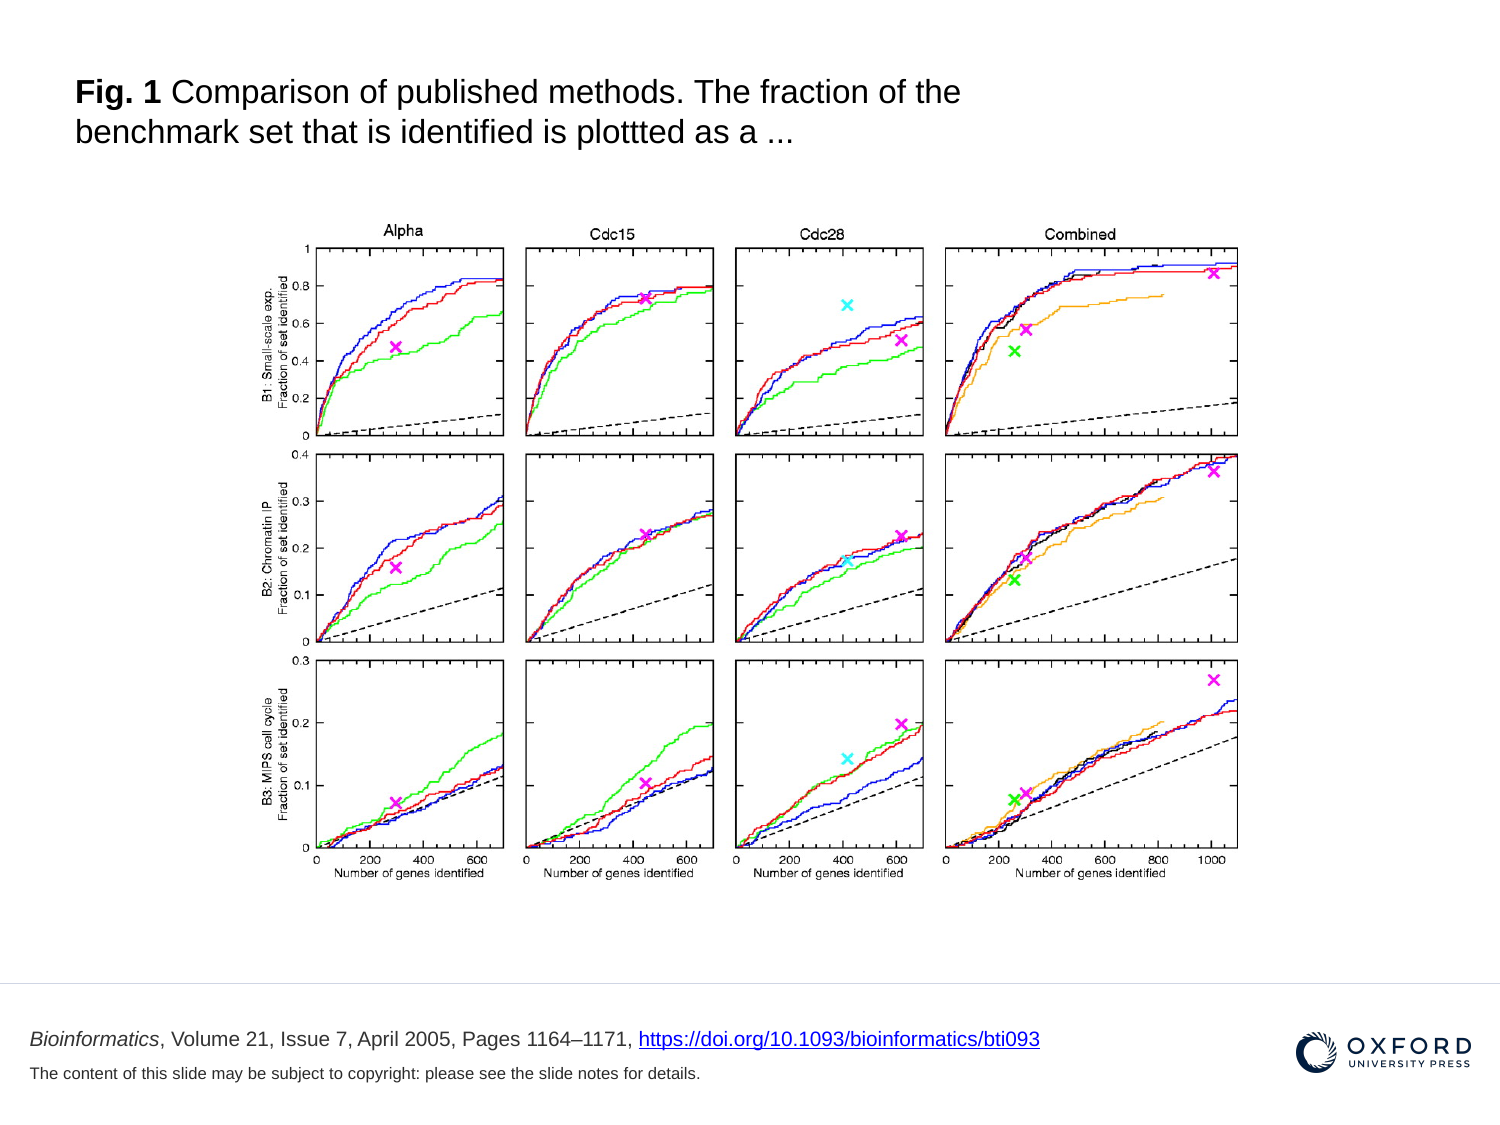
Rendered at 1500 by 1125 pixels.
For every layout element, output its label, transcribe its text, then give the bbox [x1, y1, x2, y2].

picture [262, 224, 1238, 881]
picture [1296, 1032, 1471, 1073]
title Fig. 1 Comparison of published methods. The fraction of the benchmark set that is identified is plottted as a ... [75, 69, 1078, 171]
footer Bioinformatics, Volume 21, Issue 7, April 2005, Pages 1164–1171, https://doi.org/10.1093/bioinformatics/bti093 The content of this slide may be subject to copyright: please see the slide notes for details. [0, 983, 1260, 1125]
